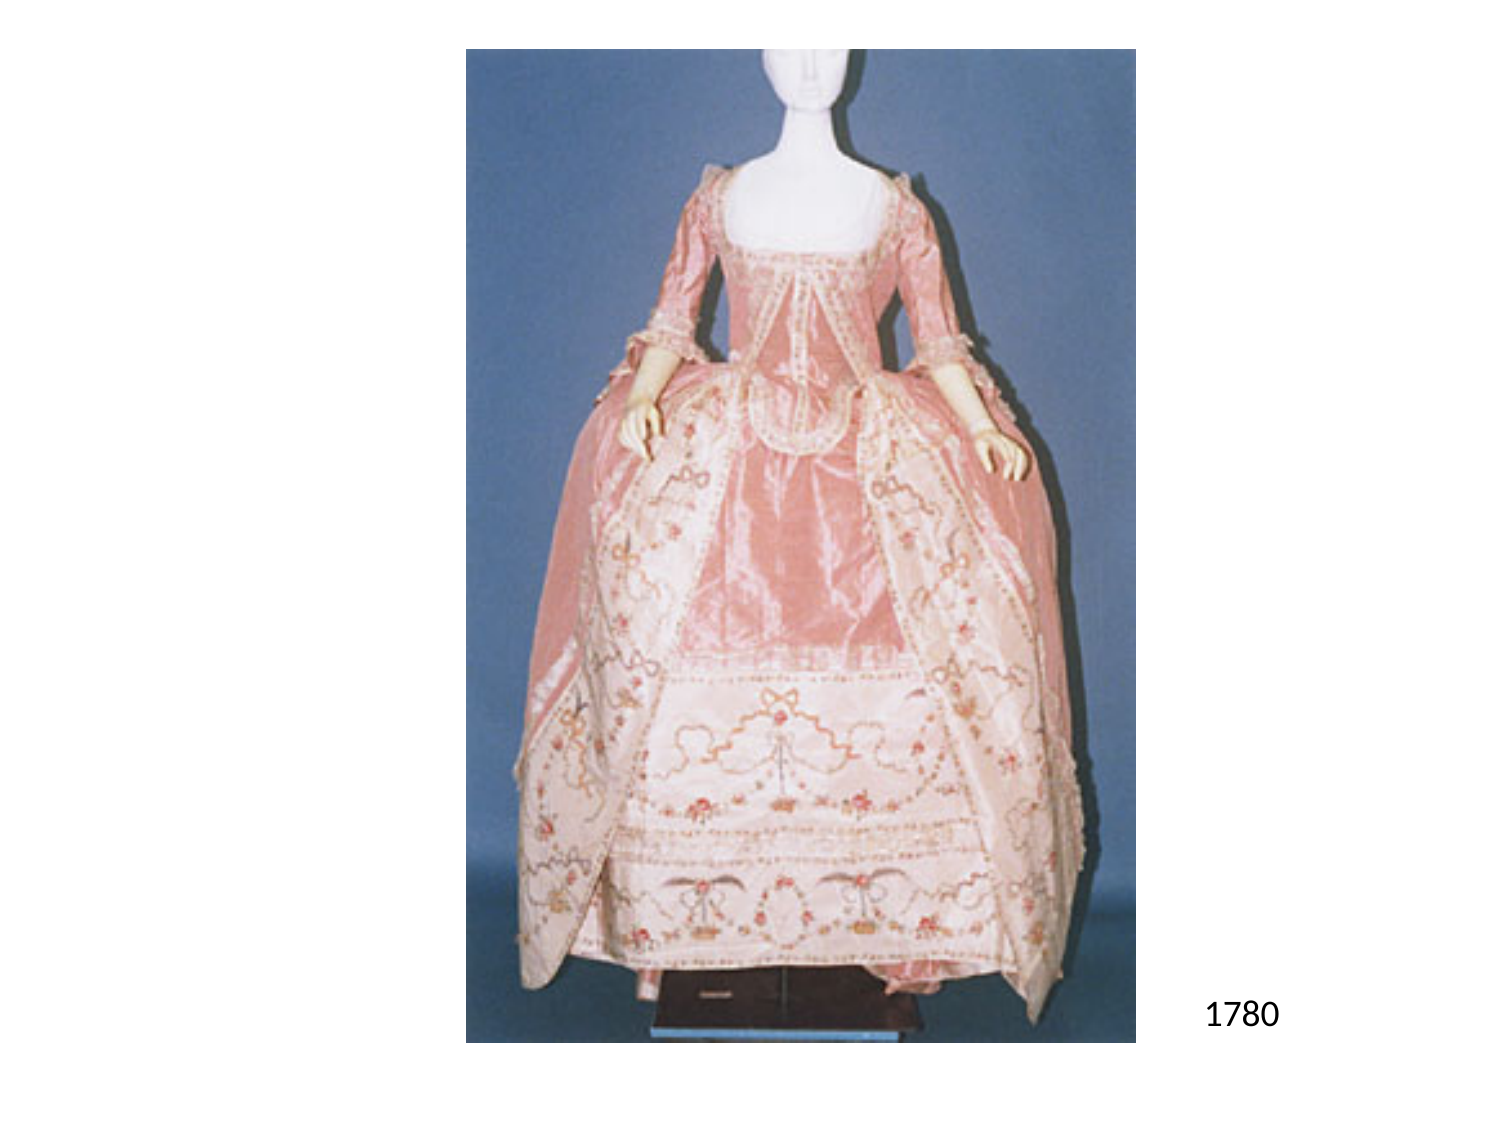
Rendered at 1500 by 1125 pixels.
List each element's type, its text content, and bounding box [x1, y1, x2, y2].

text_box 1780 [1188, 981, 1295, 1042]
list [466, 49, 1136, 1043]
